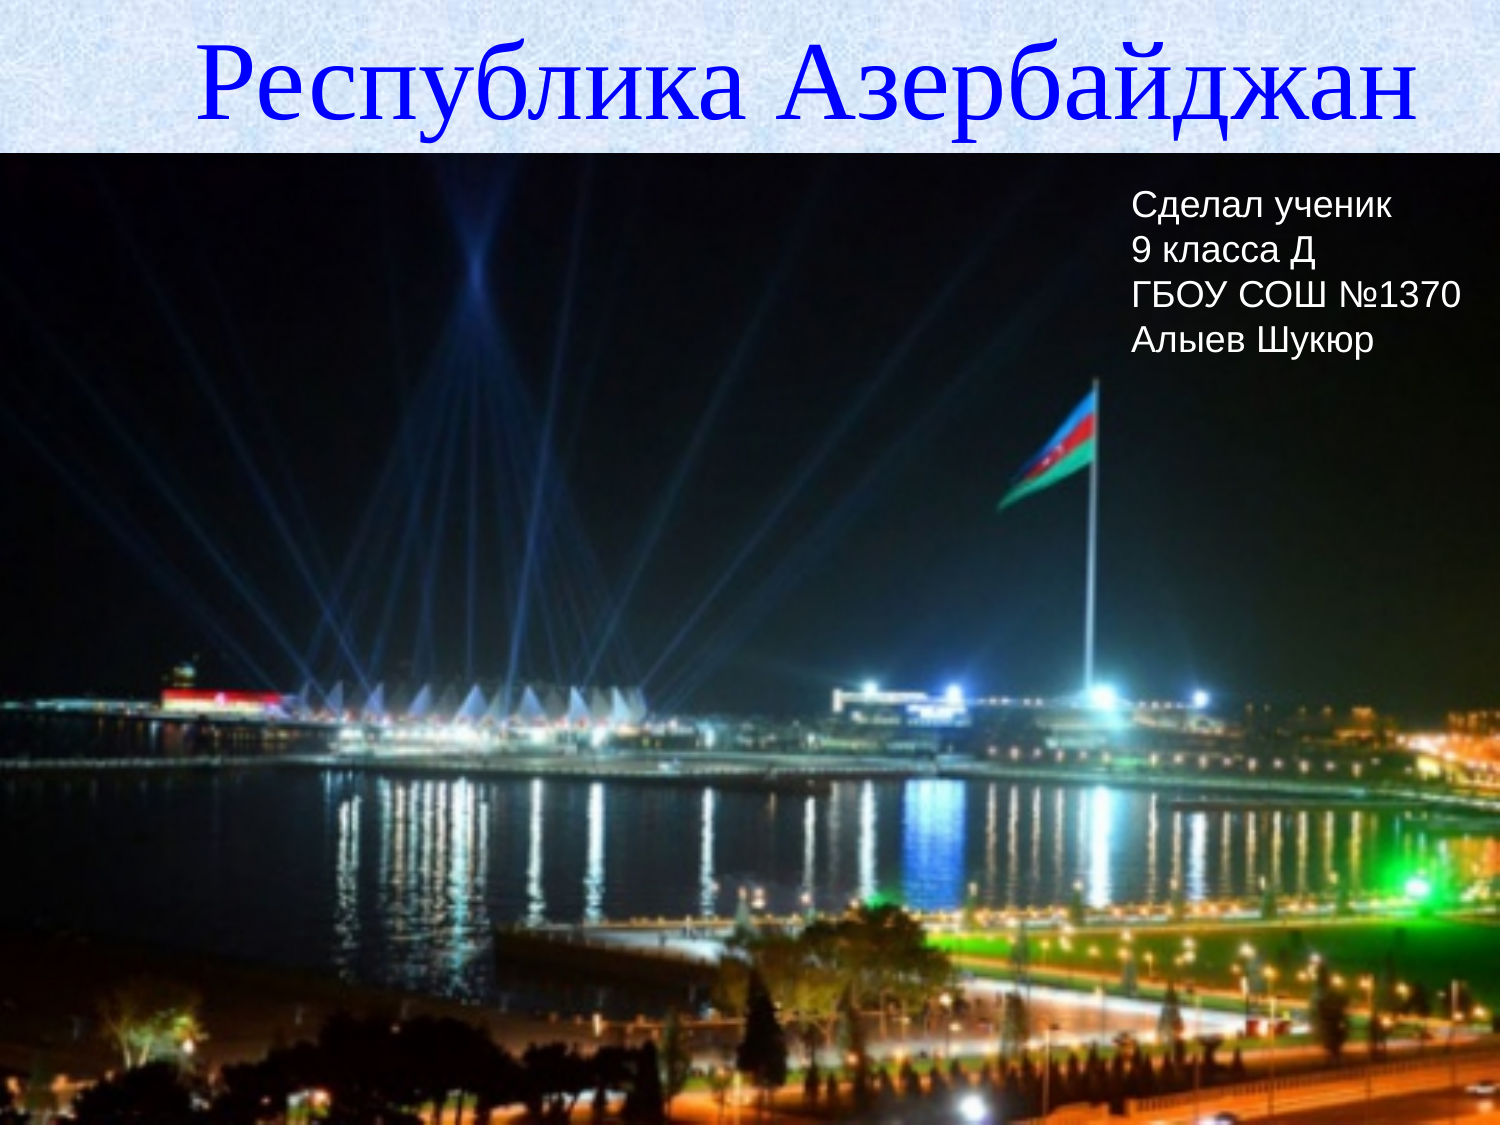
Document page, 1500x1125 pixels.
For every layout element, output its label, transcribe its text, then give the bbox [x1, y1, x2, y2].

text_box Республика Азербайджан [165, 0, 1436, 150]
picture [0, 0, 1500, 1125]
